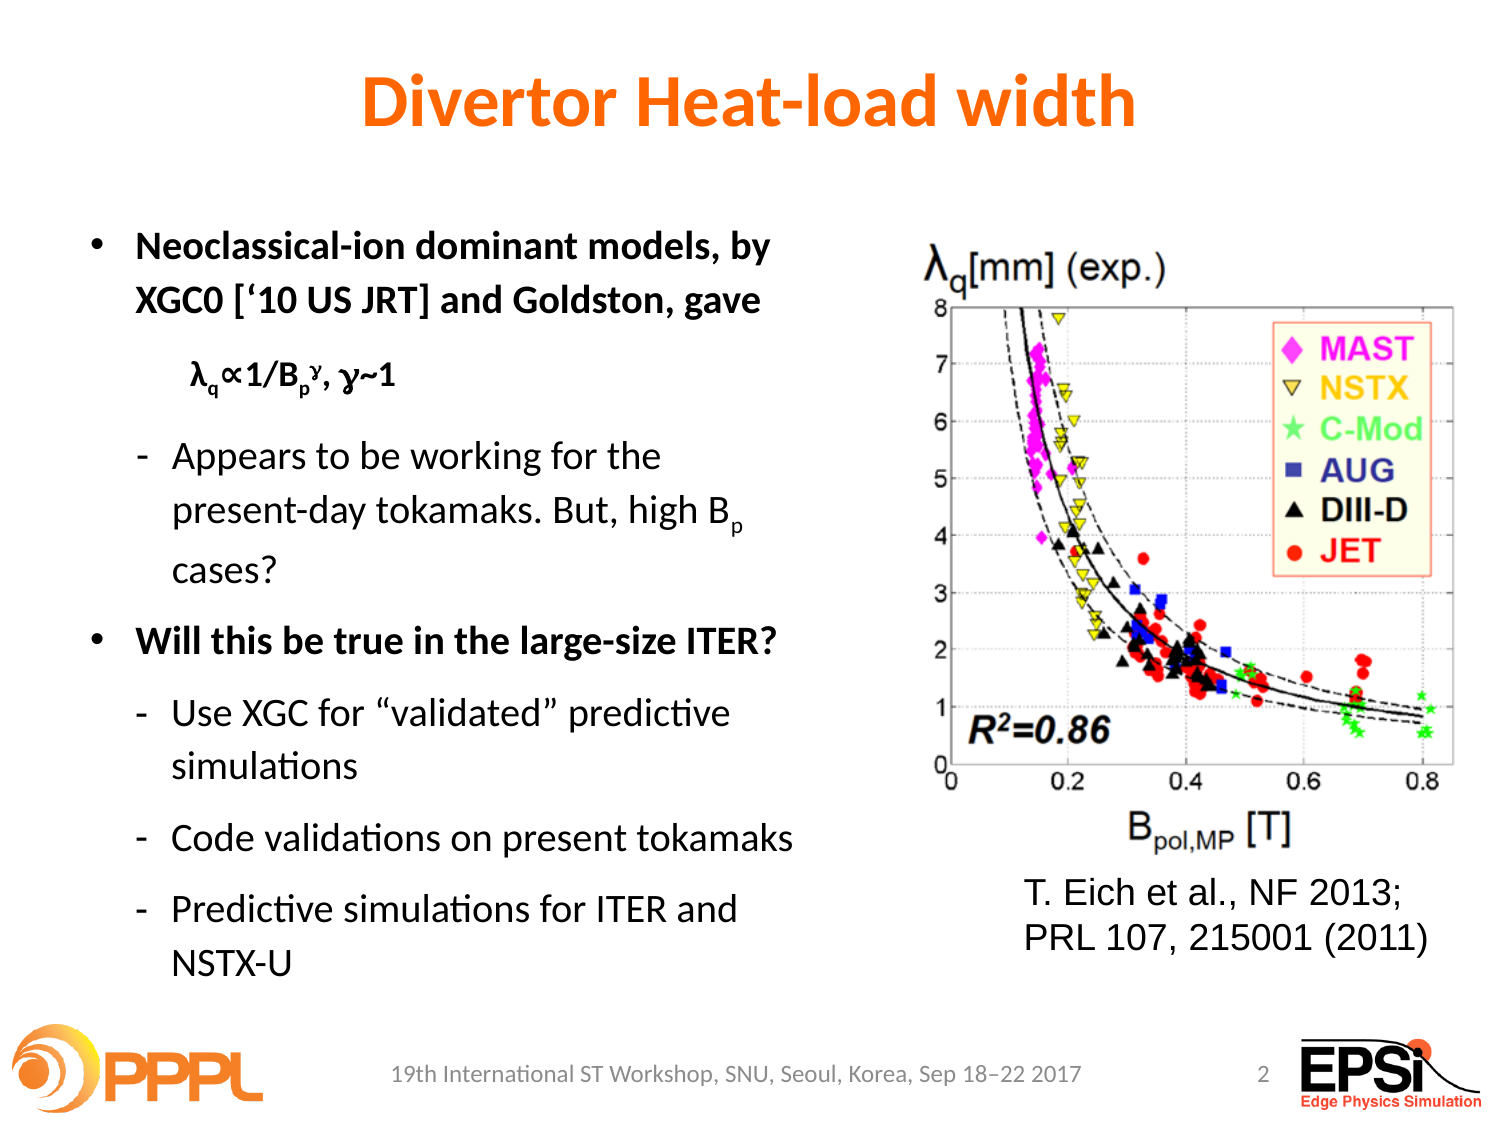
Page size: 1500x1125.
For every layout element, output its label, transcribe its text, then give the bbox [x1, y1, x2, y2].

footer 19th International ST Workshop, SNU, Seoul, Korea, Sep 18–22 2017 [356, 1042, 1123, 1103]
title Divertor Heat-load width [75, 36, 1425, 158]
picture [12, 1024, 263, 1113]
picture [1299, 1037, 1482, 1111]
text_box T. Eich et al., NF 2013; PRL 107, 215001 (2011) [1008, 867, 1445, 966]
picture [898, 224, 1464, 859]
slide_number 2 [1188, 1042, 1285, 1103]
list Neoclassical-ion dominant models, by XGC0 [‘10 US JRT] and Goldston, gave λq∝1/Bpg, g~1 Appears to be working for the present-day tokamaks. But, high Bp cases? Will this be true in the large-size ITER? Use XGC for “validated” predictive simulations Code validations on present tokamaks Predictive simulations for ITER and NSTX-U [75, 206, 815, 1005]
